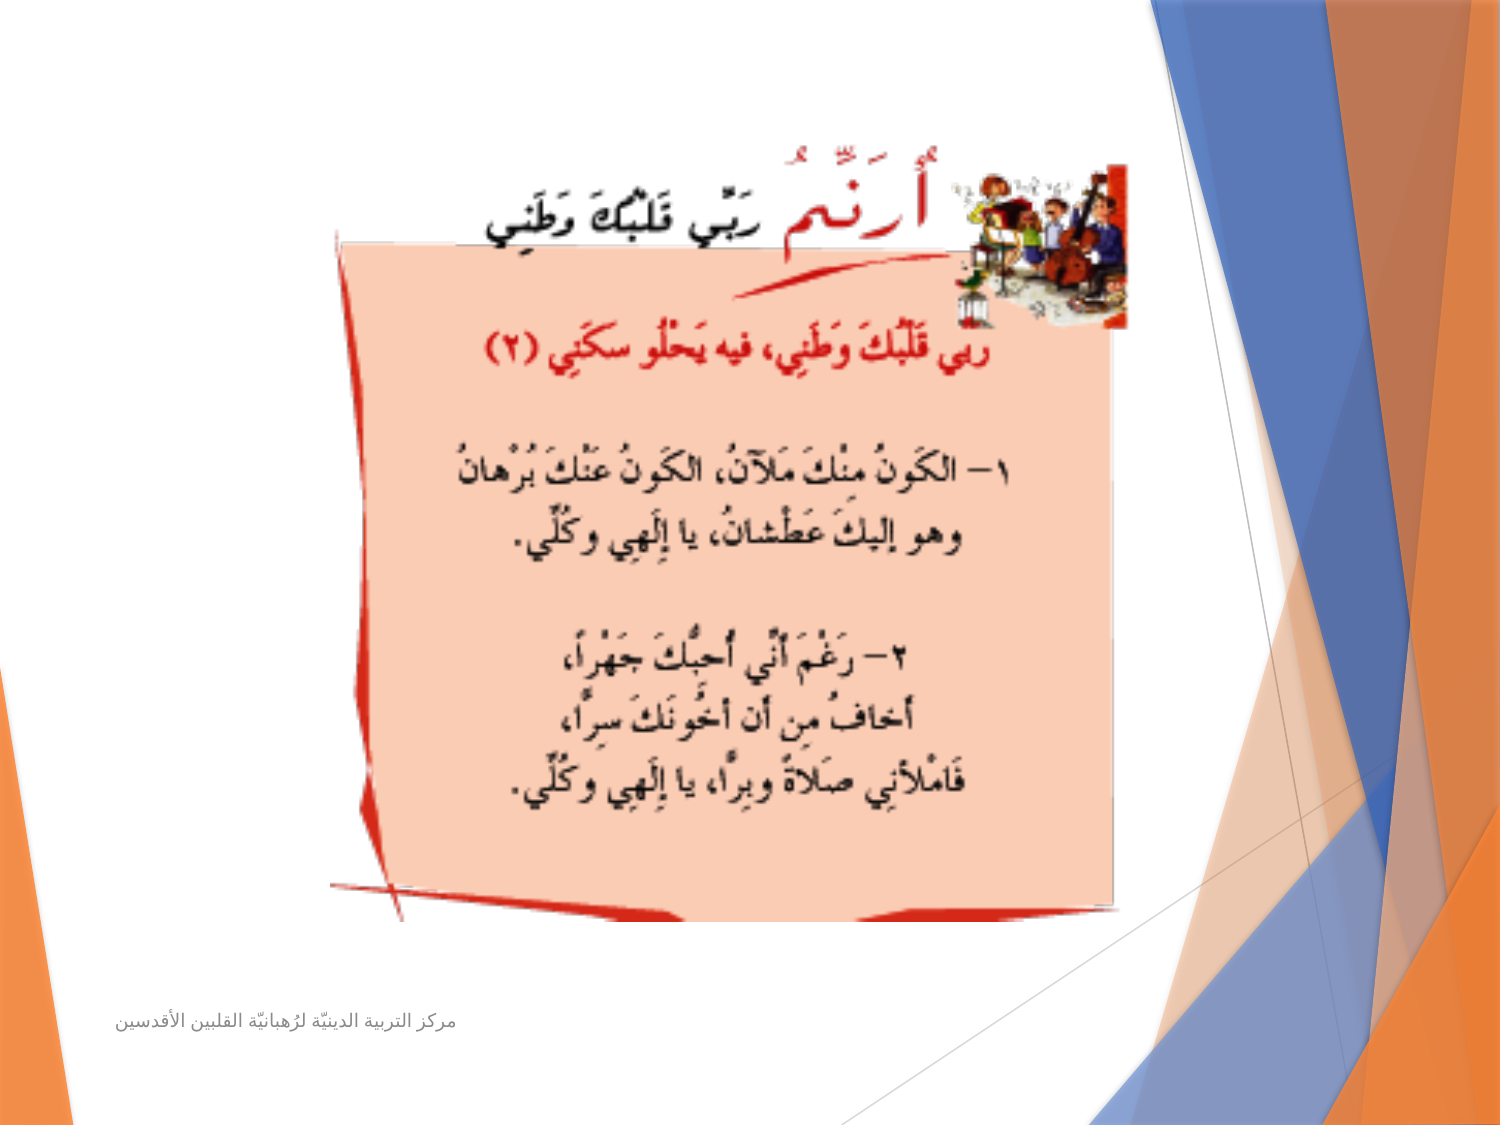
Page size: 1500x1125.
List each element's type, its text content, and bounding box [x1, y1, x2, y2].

footer مركز التربية الدينيّة لرُهبانيّة القلبين الأقدسين [99, 991, 859, 1051]
picture [329, 143, 1171, 923]
